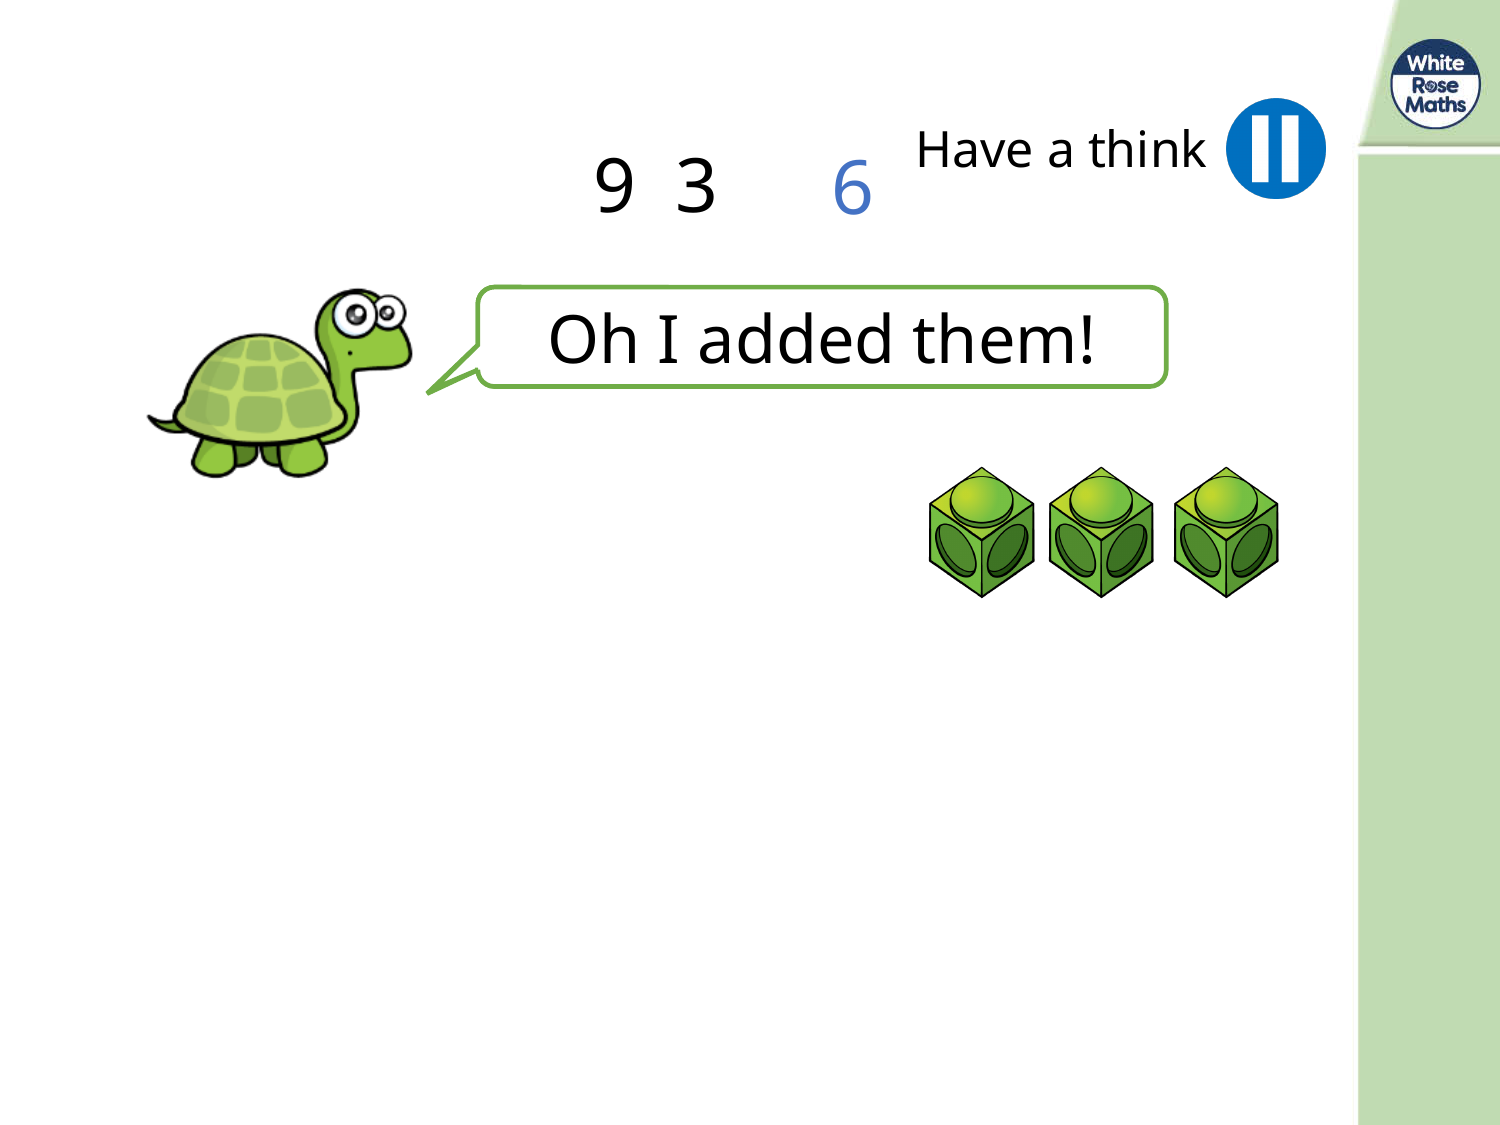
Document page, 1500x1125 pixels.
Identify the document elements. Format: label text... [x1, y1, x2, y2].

text_box Have a think [900, 110, 1226, 186]
picture [0, 0, 1500, 1125]
text_box Oh I added them! [451, 286, 1168, 388]
text_box 6 [783, 131, 922, 237]
